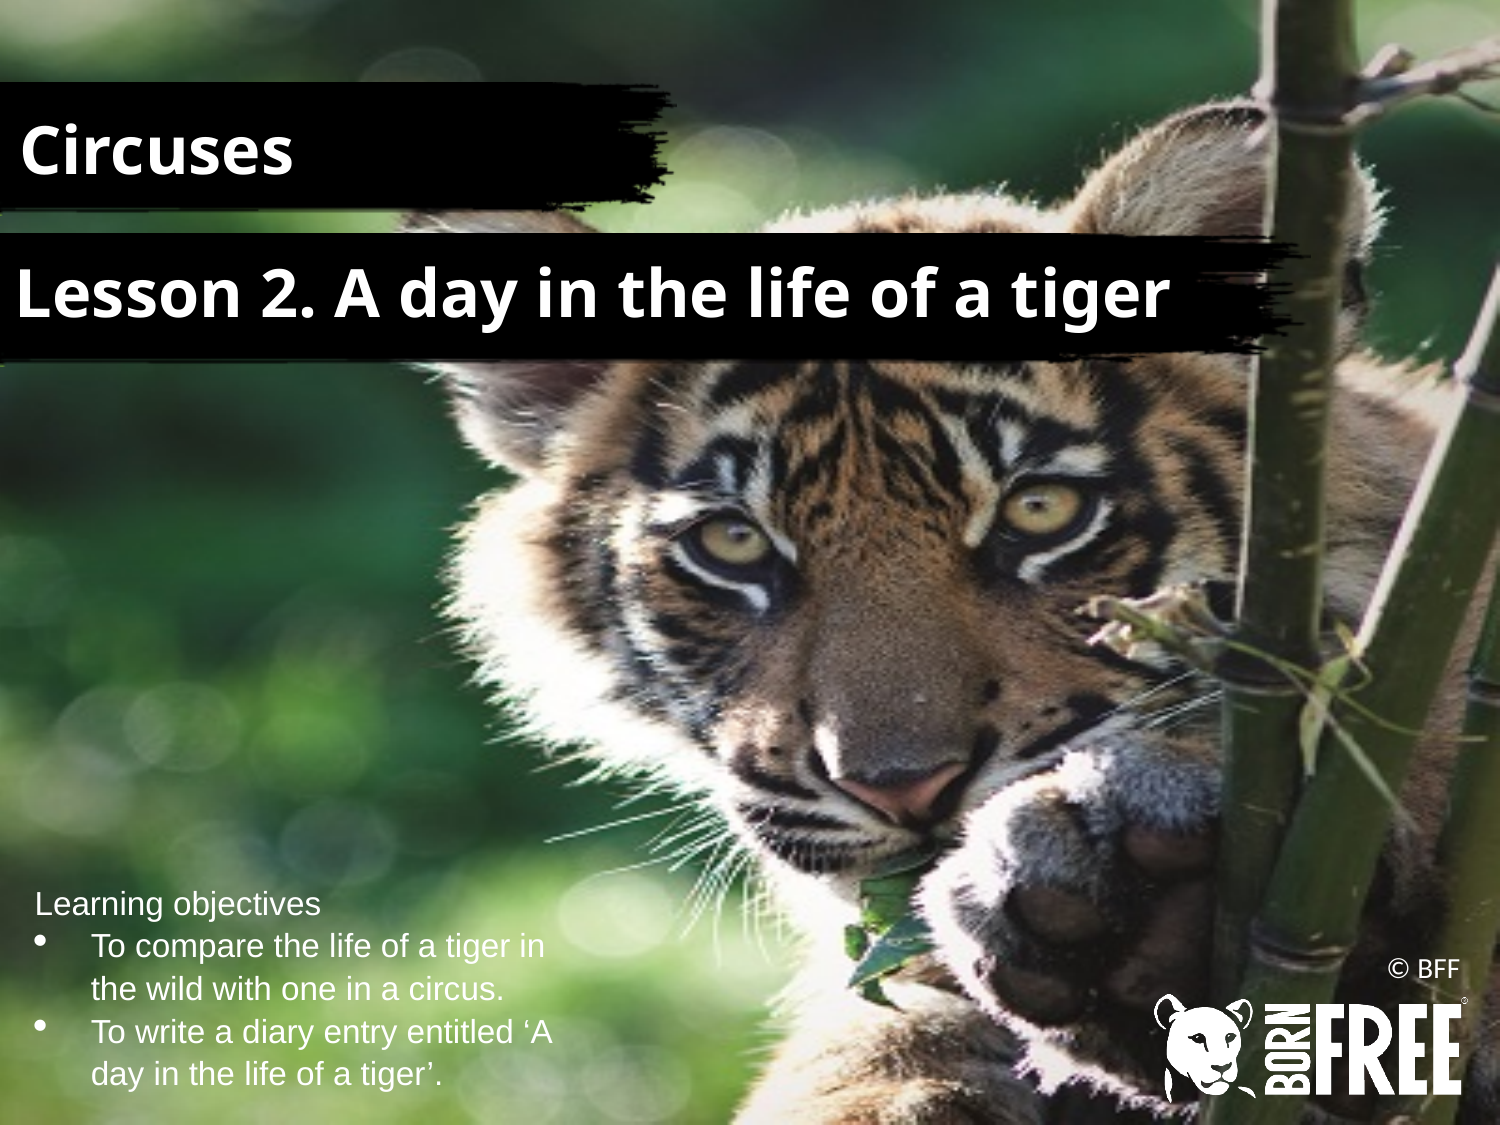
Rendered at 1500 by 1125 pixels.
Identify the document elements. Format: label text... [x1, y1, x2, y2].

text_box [0, 82, 677, 216]
text_box © BFF [1371, 942, 1500, 992]
text_box Learning objectives To compare the life of a tiger in the wild with one in a circus. To write a diary entry entitled ‘A day in the life of a tiger’. [19, 871, 588, 1100]
picture [0, 0, 1500, 233]
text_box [0, 233, 1500, 367]
picture [0, 367, 1500, 1125]
